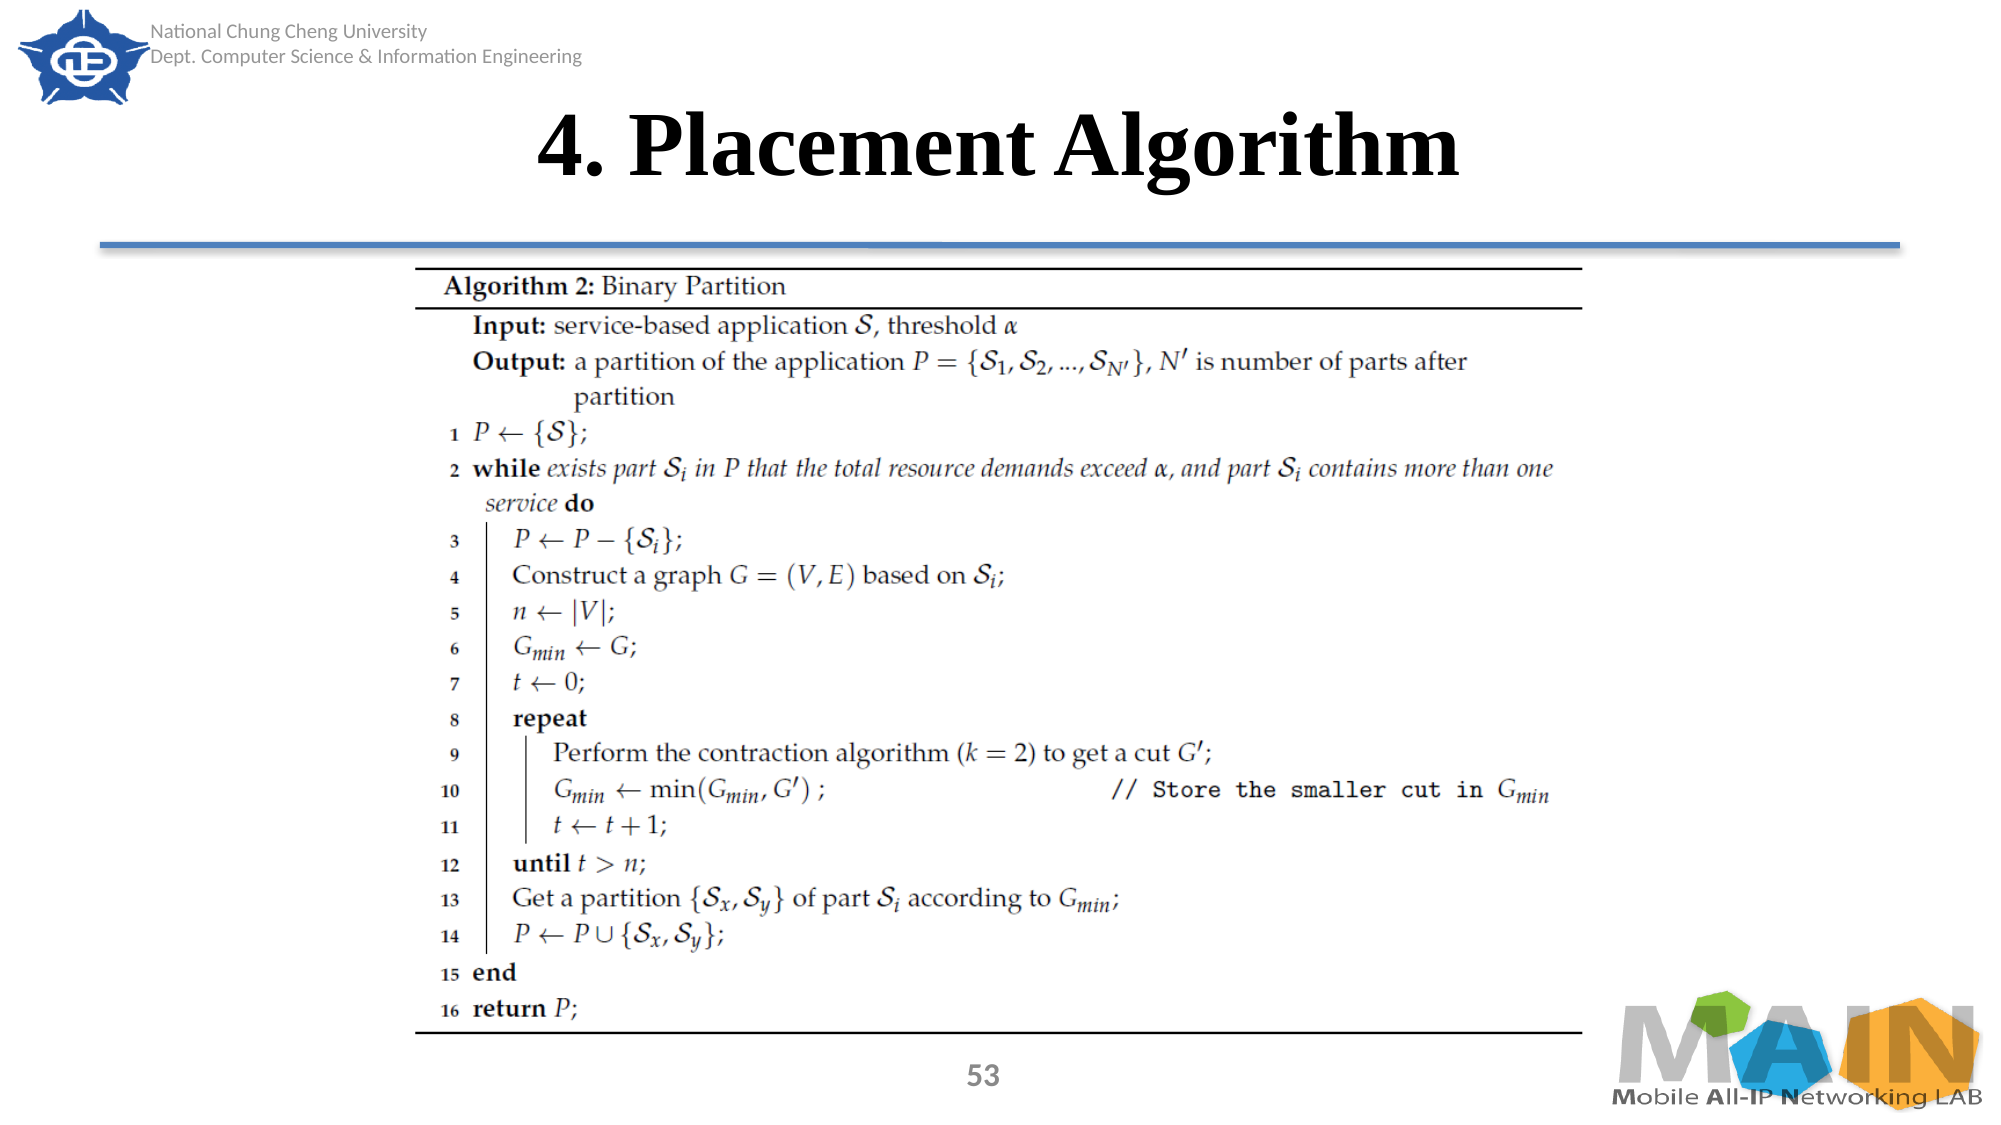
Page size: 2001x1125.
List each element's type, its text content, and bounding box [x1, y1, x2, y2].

picture [0, 0, 168, 113]
title 4. Placement Algorithm [99, 44, 1901, 233]
slide_number 53 [750, 1048, 1217, 1103]
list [412, 262, 1588, 1040]
picture [1400, 987, 1984, 1113]
